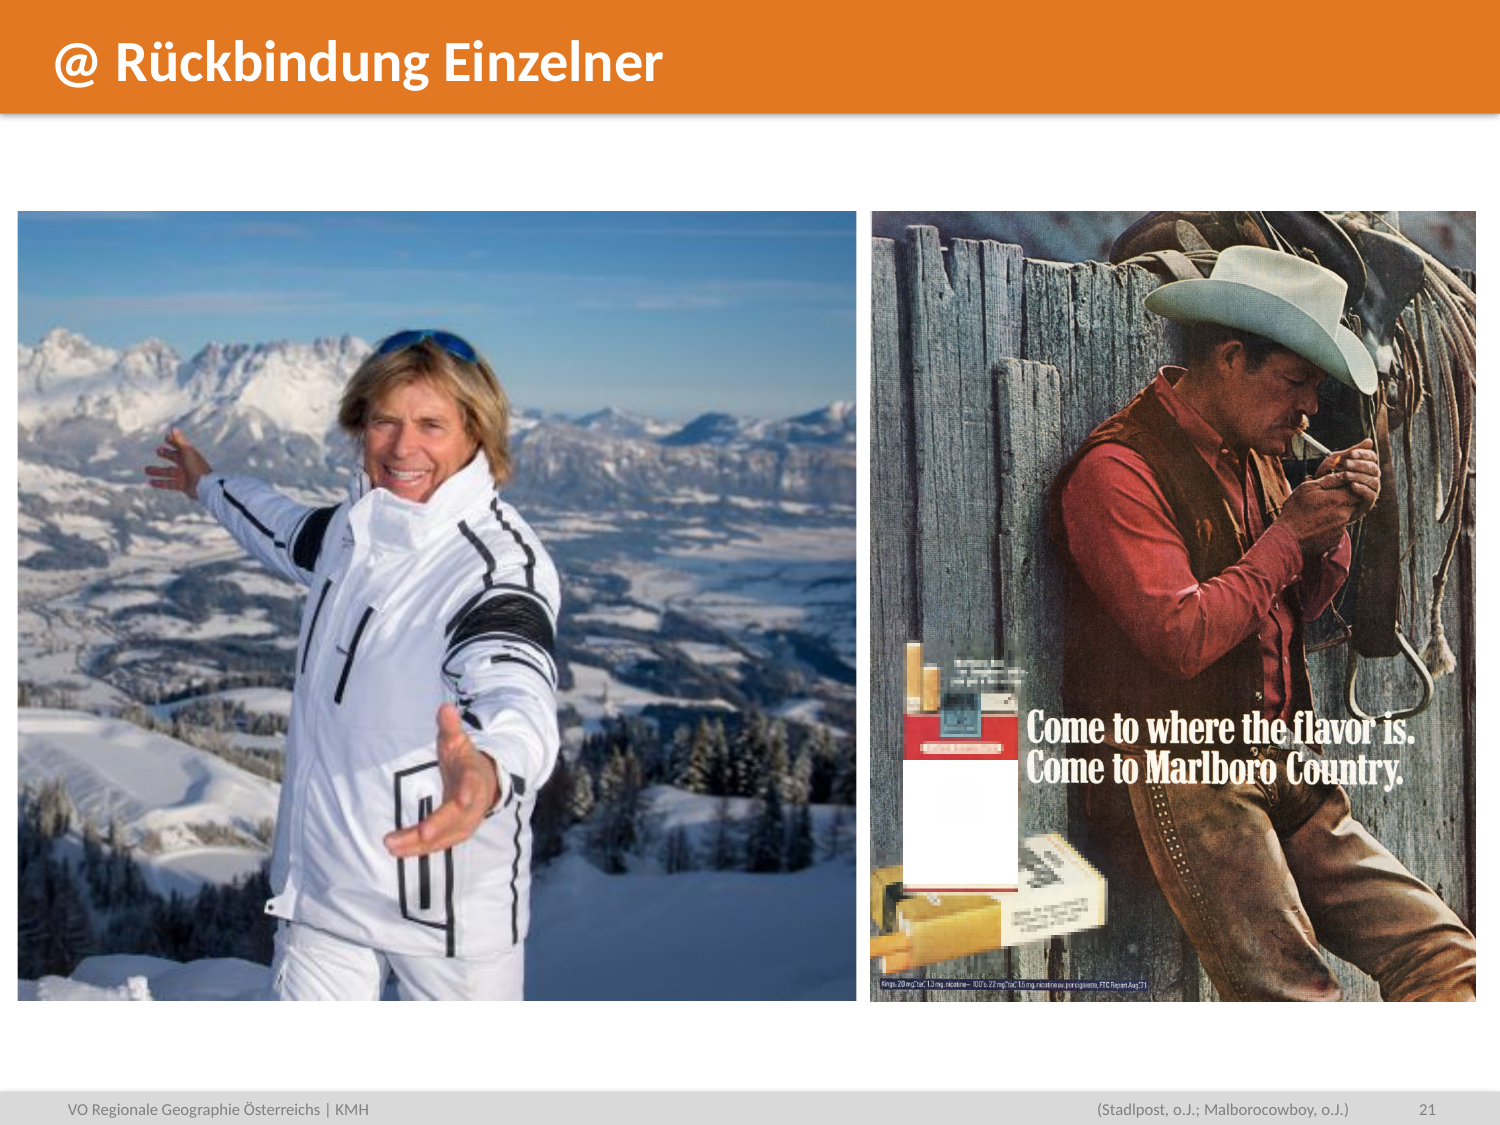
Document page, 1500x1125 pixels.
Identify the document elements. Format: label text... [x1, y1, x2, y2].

list (Stadlpost, o.J.; Malborocowboy, o.J.) [537, 1091, 1365, 1125]
title @ Rückbindung Einzelner [35, 15, 1451, 91]
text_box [870, 210, 1476, 1002]
picture [17, 211, 857, 1002]
